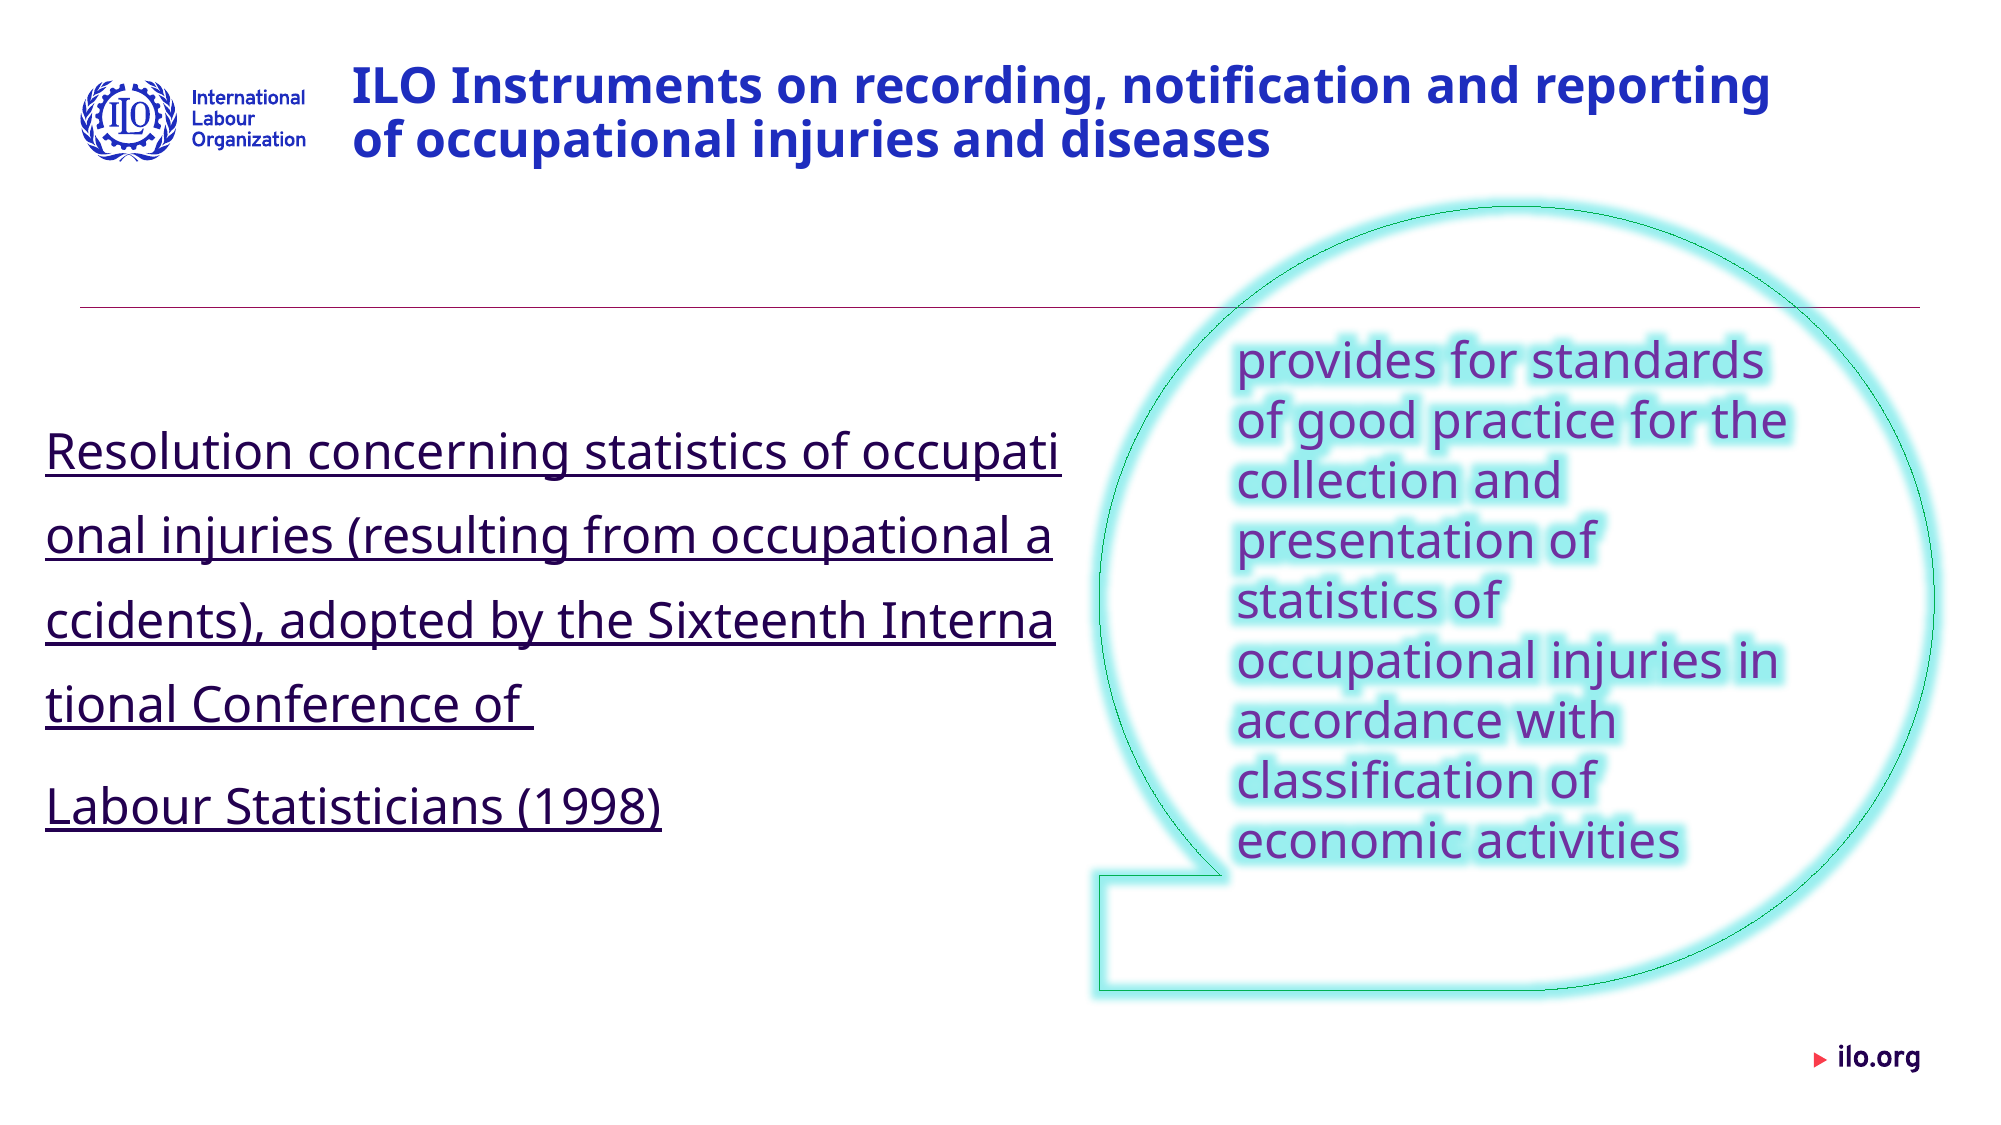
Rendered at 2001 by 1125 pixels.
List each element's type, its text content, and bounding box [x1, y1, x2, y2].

text_box provides for standards of good practice for the collection and presentation of statistics of occupational injuries in accordance with classification of economic activities [1099, 206, 1935, 991]
list Resolution concerning statistics of occupational injuries (resulting from occupational accidents), adopted by the Sixteenth International Conference of Labour Statisticians (1998) [45, 385, 1062, 730]
title ILO Instruments on recording, notification and reporting of occupational injuries and diseases [352, 60, 1790, 140]
